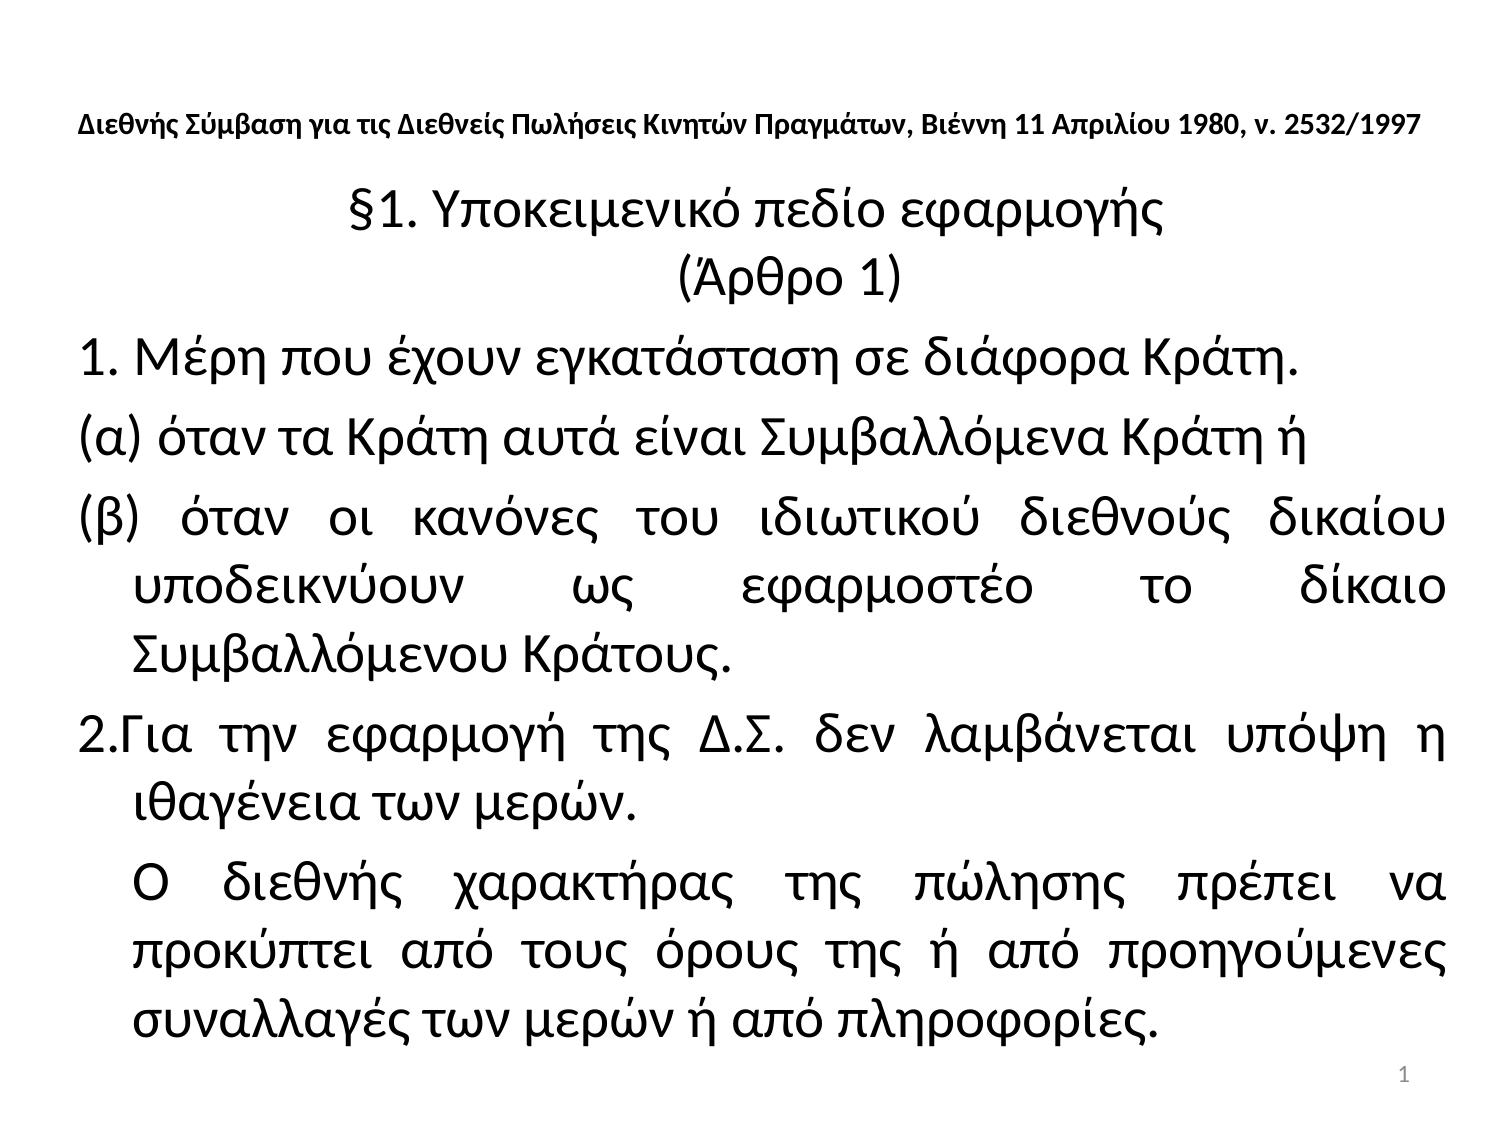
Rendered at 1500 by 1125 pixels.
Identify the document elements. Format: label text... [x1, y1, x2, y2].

title Διεθνής Σύμβαση για τις Διεθνείς Πωλήσεις Κινητών Πραγμάτων, Βιέννη 11 Απριλίου 1980, ν. 2532/1997 [37, 24, 1463, 275]
slide_number 1 [1074, 1042, 1425, 1103]
list §1. Υποκειμενικό πεδίο εφαρμογής (Άρθρο 1) 1. Μέρη που έχουν εγκατάσταση σε διάφορα Κράτη. (α) όταν τα Κράτη αυτά είναι Συμβαλλόμενα Κράτη ή (β) όταν οι κανόνες του ιδιωτικού διεθνούς δικαίου υποδεικνύουν ως εφαρμοστέο το δίκαιο Συμβαλλόμενου Κράτους. 2.Για την εφαρμογή της Δ.Σ. δεν λαμβάνεται υπόψη η ιθαγένεια των μερών. Ο διεθνής χαρακτήρας της πώλησης πρέπει να προκύπτει από τους όρους της ή από προηγούμενες συναλλαγές των μερών ή από πληροφορίες. [62, 162, 1463, 1063]
